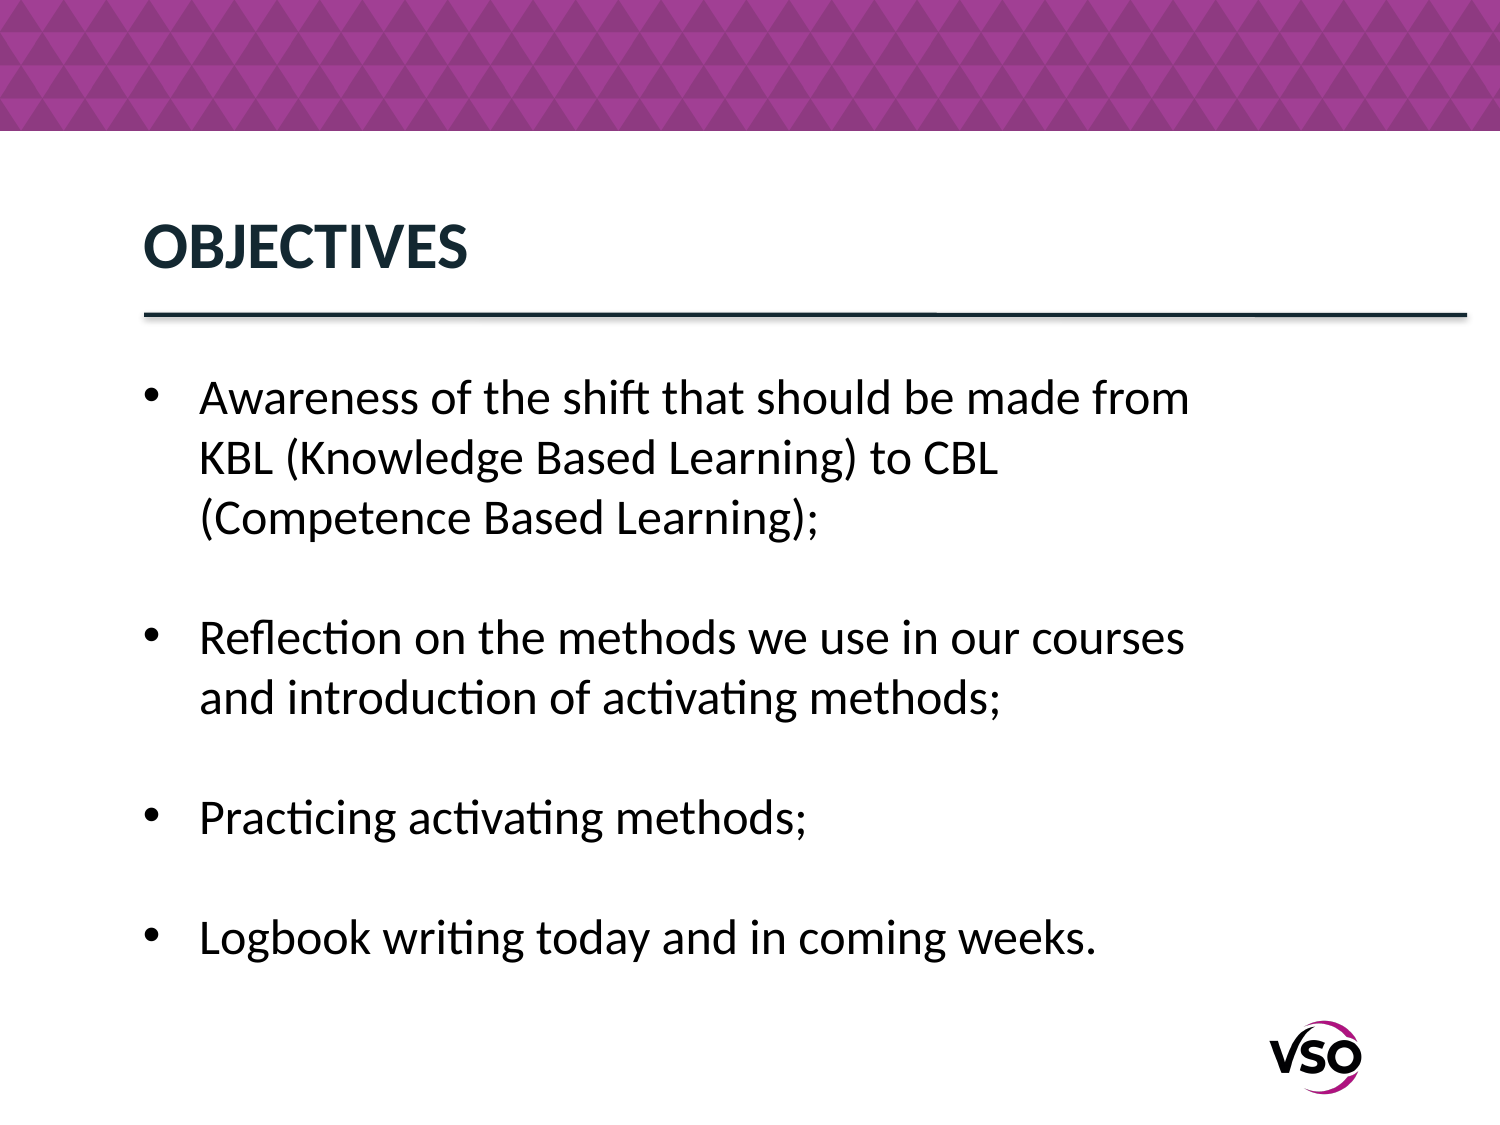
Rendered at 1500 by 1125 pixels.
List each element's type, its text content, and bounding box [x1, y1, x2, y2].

text_box Awareness of the shift that should be made from KBL (Knowledge Based Learning) to CBL (Competence Based Learning); Reflection on the methods we use in our courses and introduction of activating methods; Practicing activating methods; Logbook writing today and in coming weeks. [128, 356, 1222, 1009]
picture [1252, 1007, 1380, 1106]
picture [0, 0, 1500, 131]
title Objectives [128, 169, 1395, 315]
